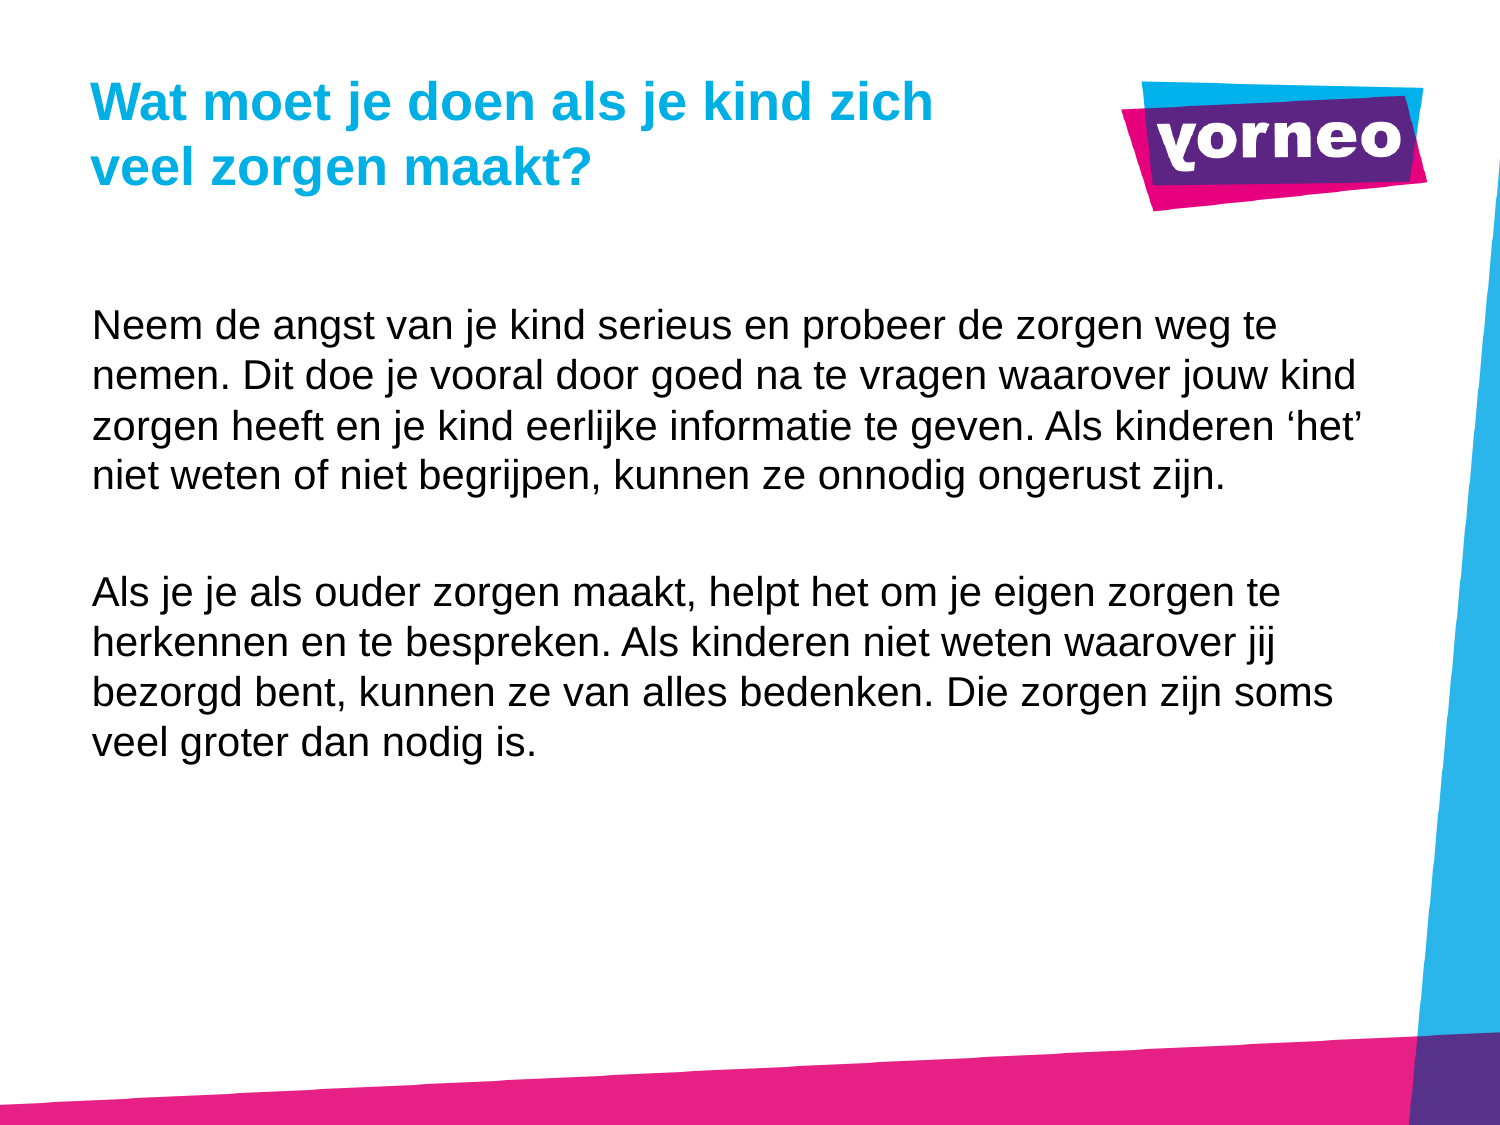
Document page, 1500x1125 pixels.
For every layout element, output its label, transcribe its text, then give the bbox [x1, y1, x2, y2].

list Neem de angst van je kind serieus en probeer de zorgen weg te nemen. Dit doe je vooral door goed na te vragen waarover jouw kind zorgen heeft en je kind eerlijke informatie te geven. Als kinderen ‘het’ niet weten of niet begrijpen, kunnen ze onnodig ongerust zijn. Als je je als ouder zorgen maakt, helpt het om je eigen zorgen te herkennen en te bespreken. Als kinderen niet weten waarover jij bezorgd bent, kunnen ze van alles bedenken. Die zorgen zijn soms veel groter dan nodig is. [76, 290, 1426, 882]
title Wat moet je doen als je kind zich veel zorgen maakt? [74, 89, 1424, 173]
picture [0, 0, 1500, 1125]
